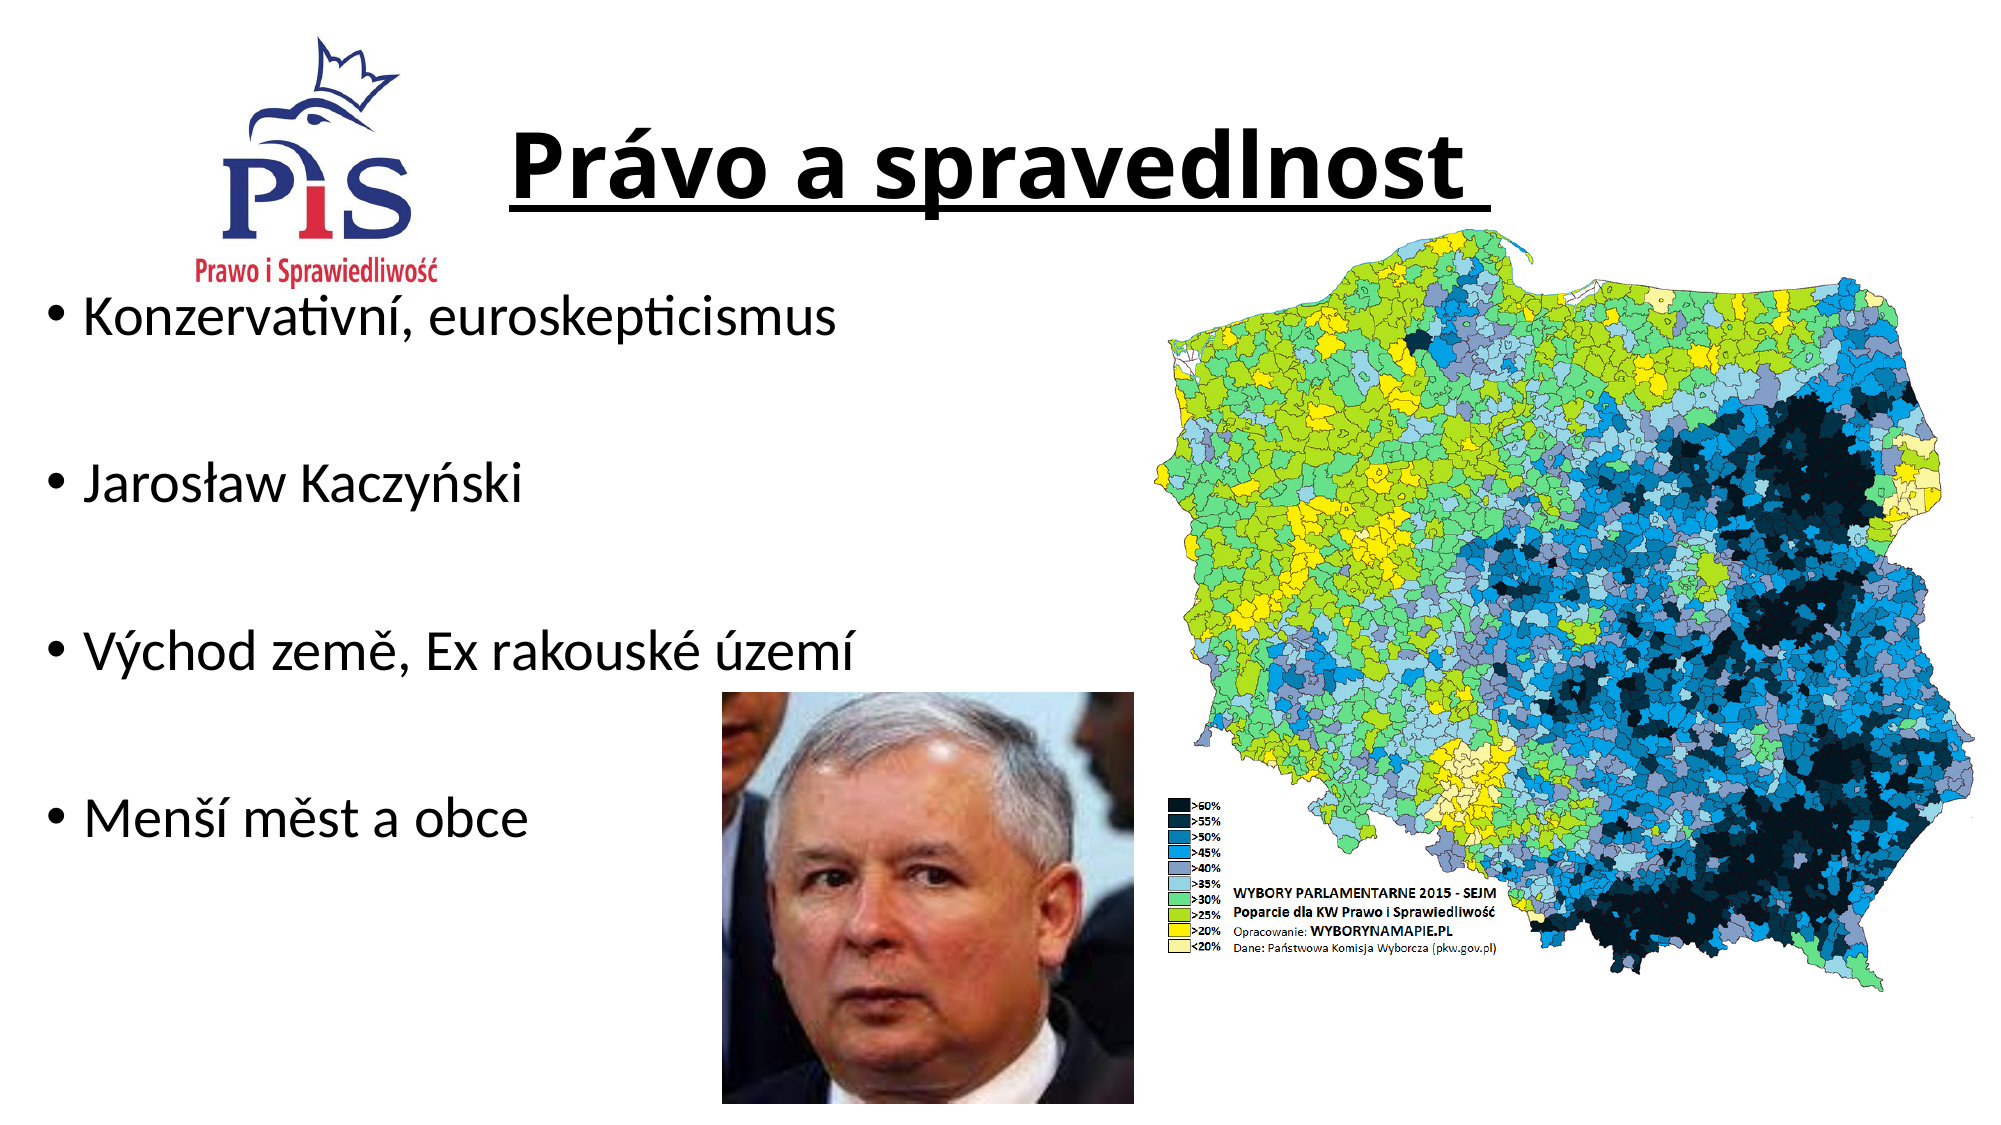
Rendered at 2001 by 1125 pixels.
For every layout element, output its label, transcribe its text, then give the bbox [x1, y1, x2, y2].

list Konzervativní, euroskepticismus Jarosław Kaczyński Východ země, Ex rakouské území Menší měst a obce [31, 277, 1154, 992]
picture [722, 692, 1134, 1104]
picture [1154, 229, 1975, 992]
picture [134, 36, 497, 289]
title Právo a spravedlnost [497, 59, 1863, 277]
